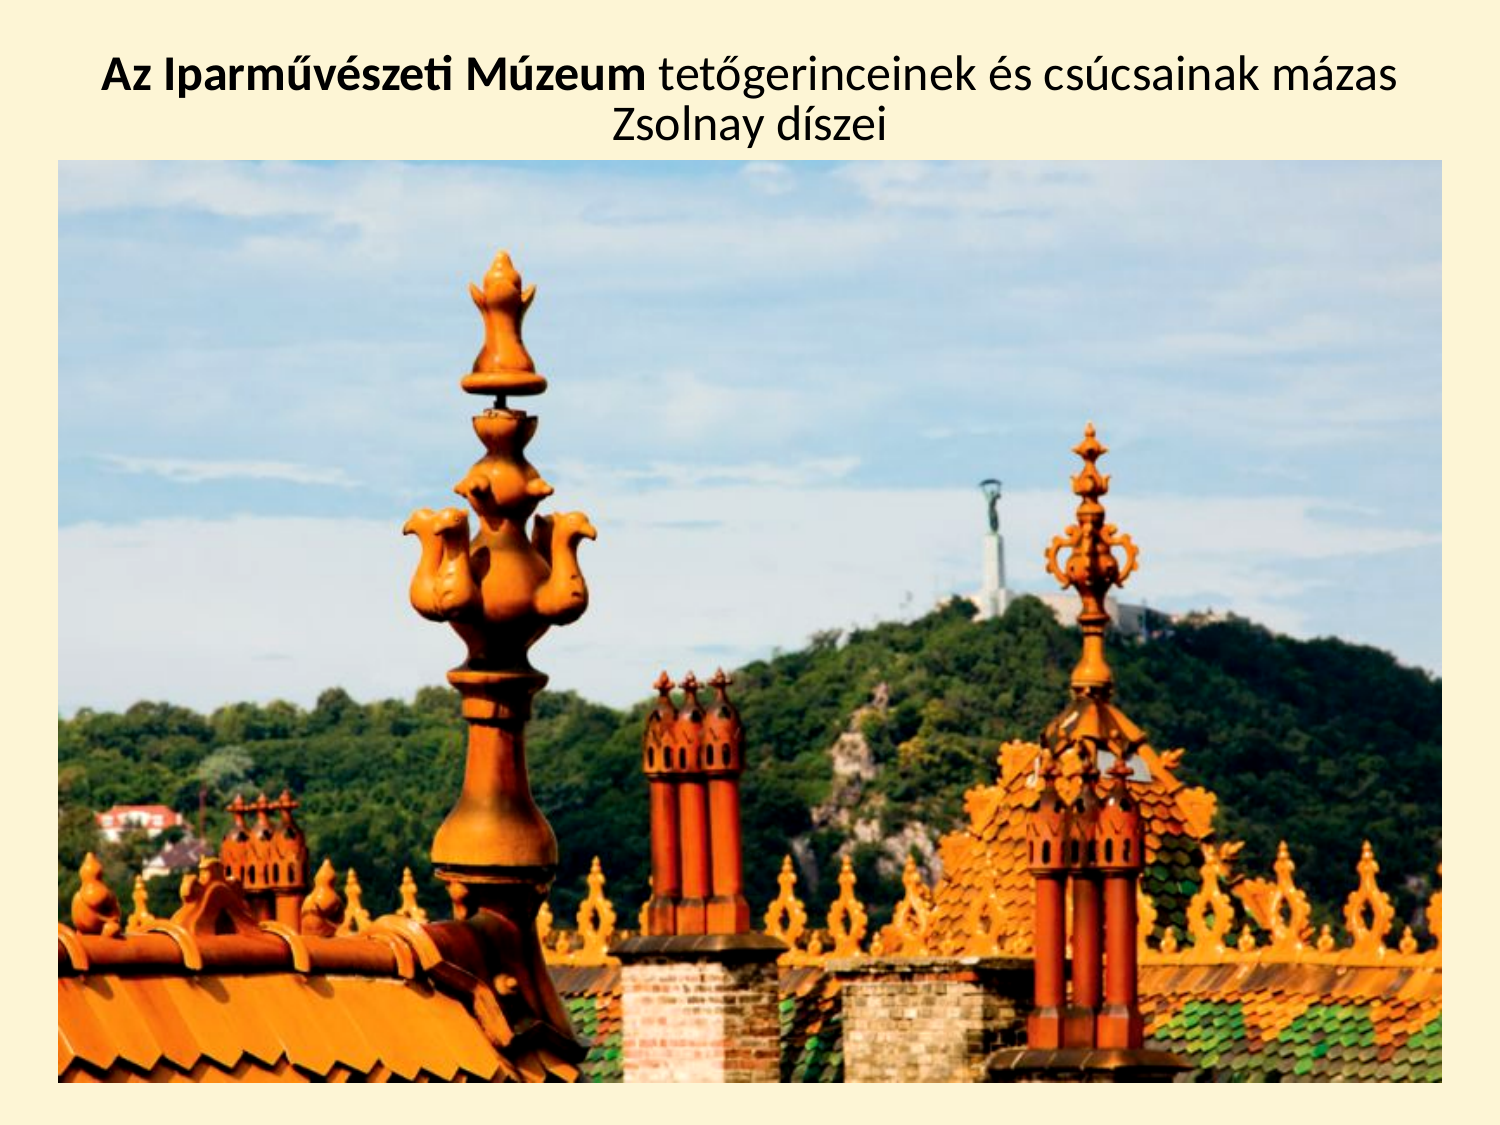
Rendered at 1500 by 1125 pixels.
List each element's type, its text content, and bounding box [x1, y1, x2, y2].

picture [58, 160, 1442, 1083]
text_box Az Iparművészeti Múzeum tetőgerinceinek és csúcsainak mázas Zsolnay díszei [20, 42, 1480, 158]
